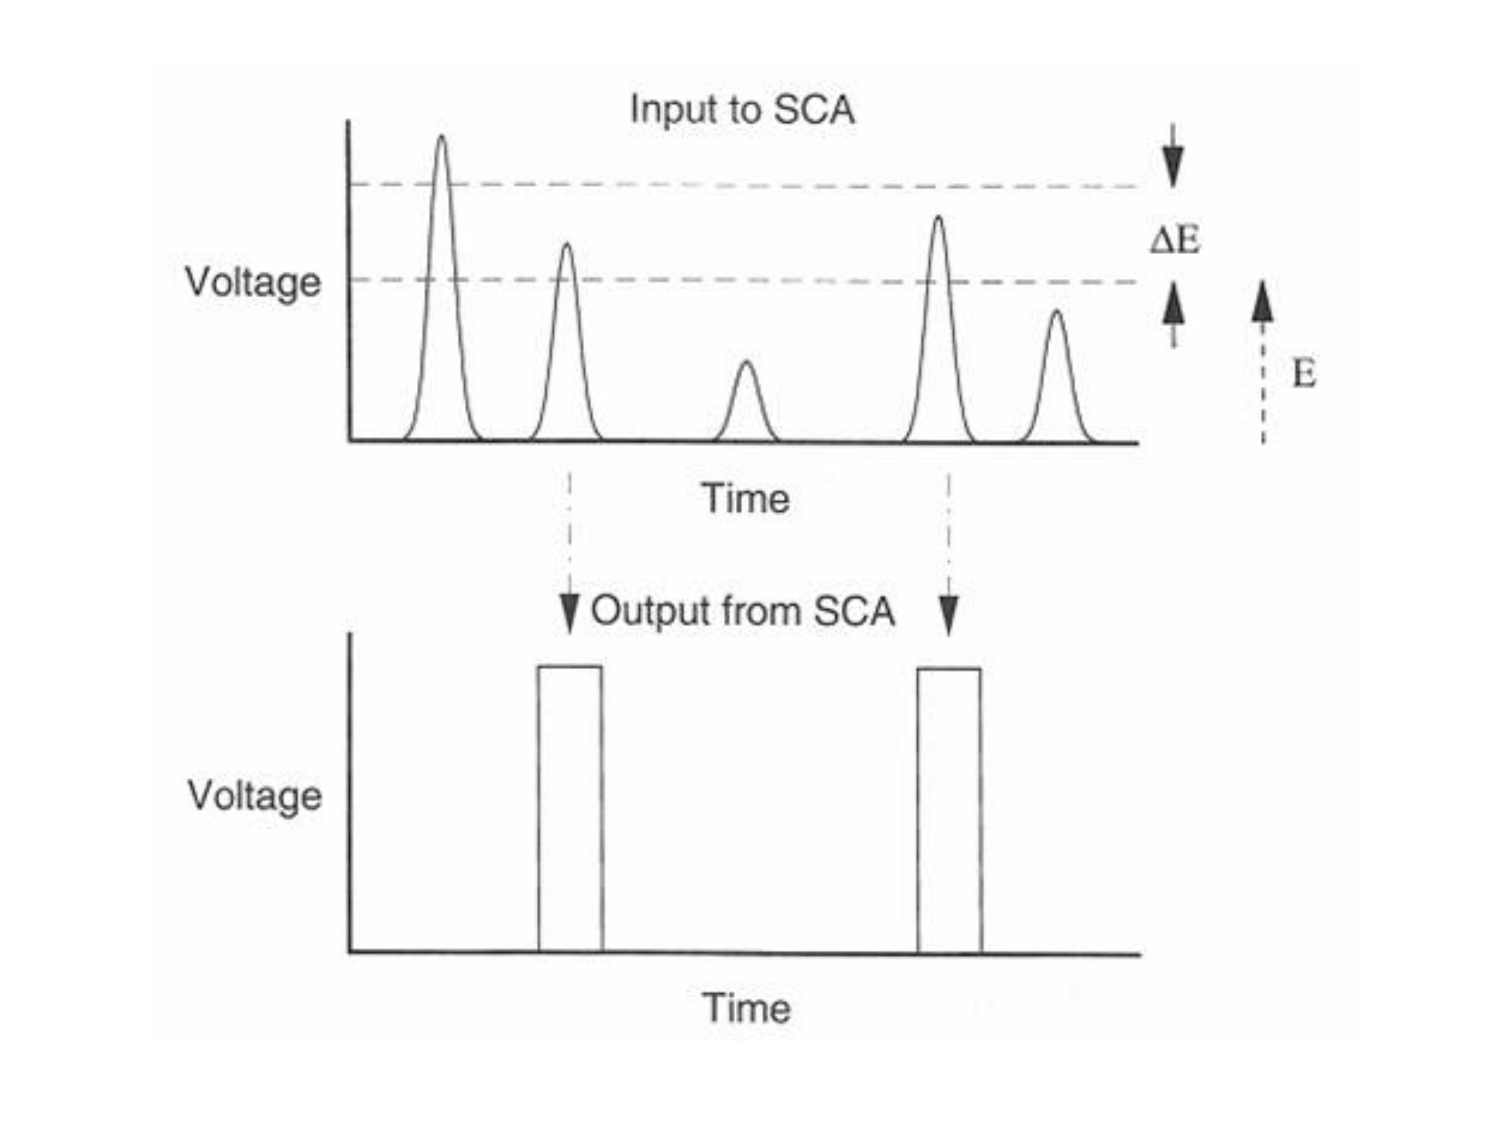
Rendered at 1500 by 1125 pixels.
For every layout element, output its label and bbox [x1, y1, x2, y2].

picture [149, 62, 1363, 1041]
